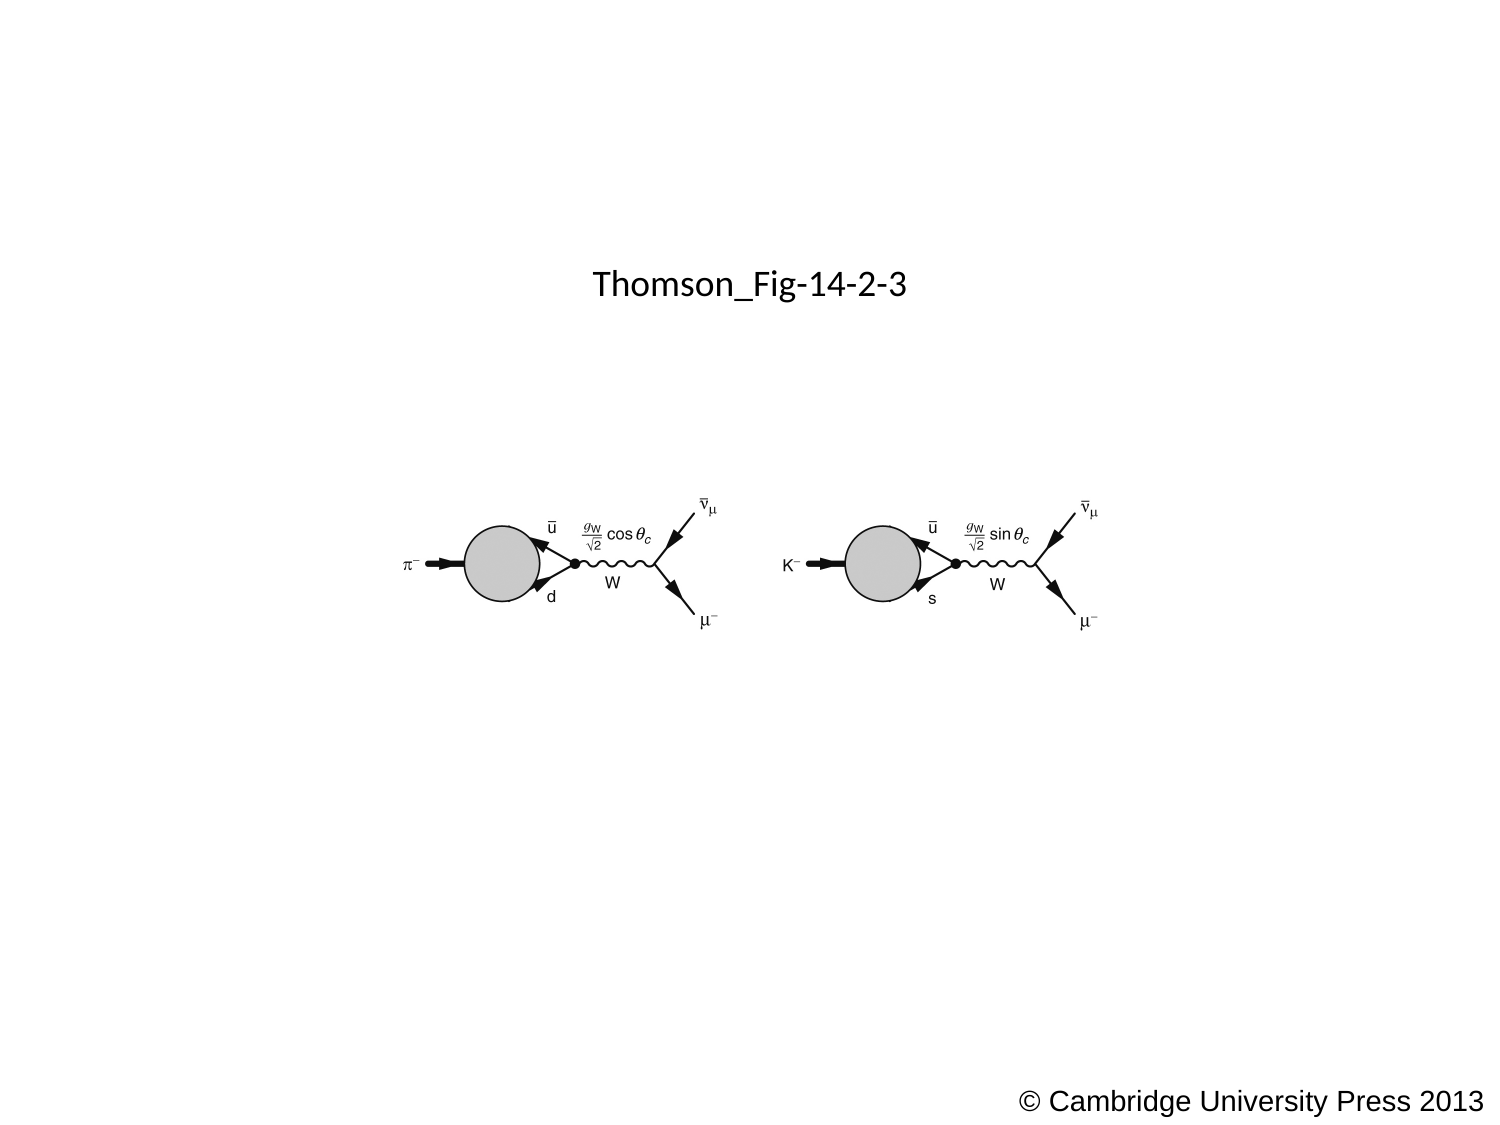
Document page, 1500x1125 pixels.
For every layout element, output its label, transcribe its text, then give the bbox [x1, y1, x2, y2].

text_box © Cambridge University Press 2013 [915, 1074, 1500, 1125]
picture [402, 492, 1098, 632]
text_box Thomson_Fig-14-2-3 [577, 251, 923, 312]
